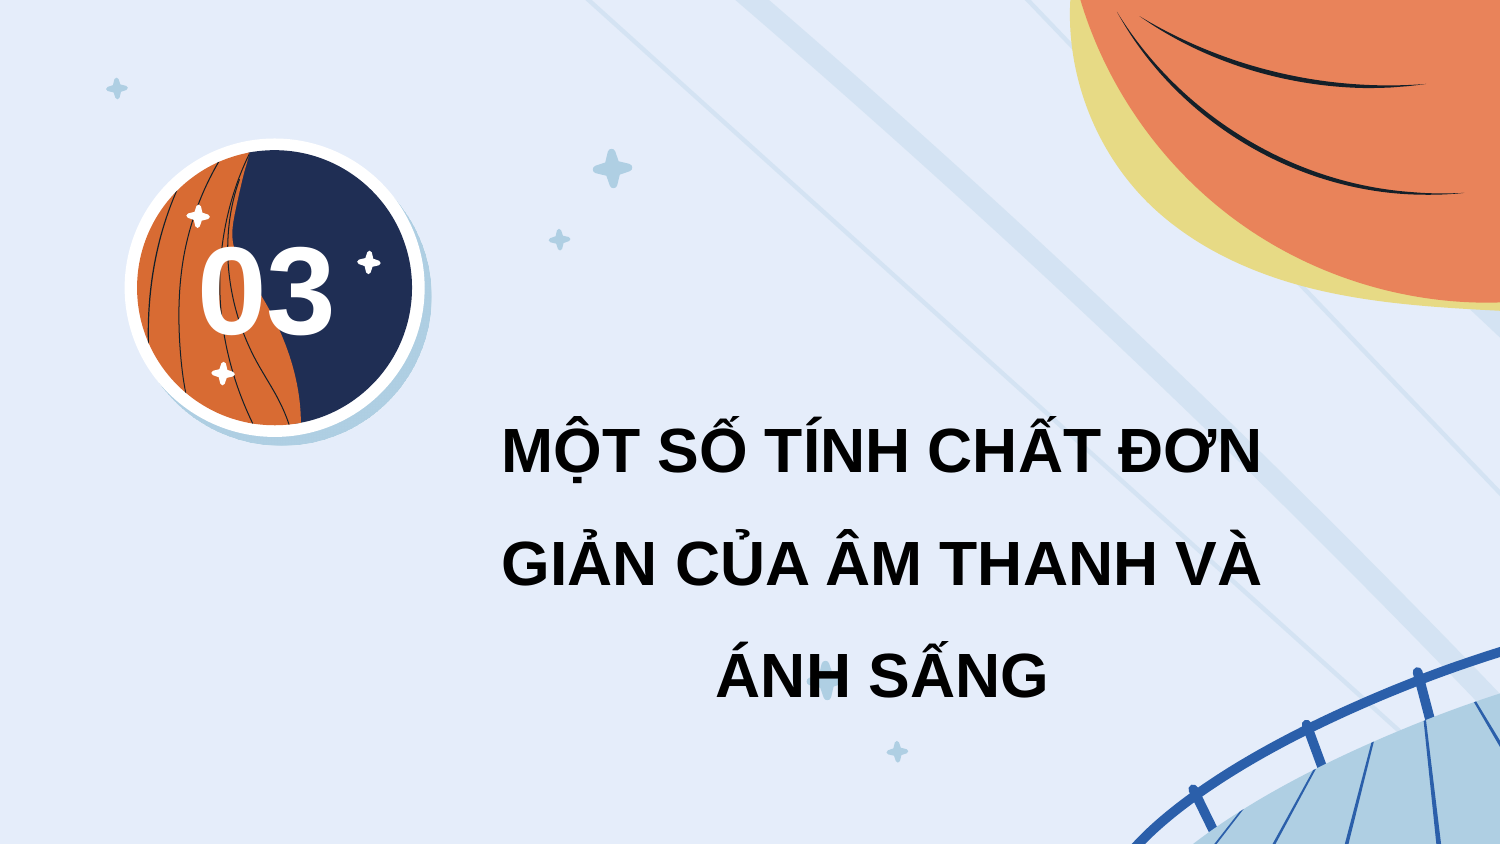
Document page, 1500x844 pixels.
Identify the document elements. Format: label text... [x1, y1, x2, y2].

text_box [547, 148, 634, 251]
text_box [124, 138, 425, 438]
text_box MỘT SỐ TÍNH CHẤT ĐƠN GIẢN CỦA ÂM THANH VÀ ÁNH SẤNG [430, 365, 1335, 718]
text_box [805, 660, 910, 763]
text_box [106, 77, 128, 100]
